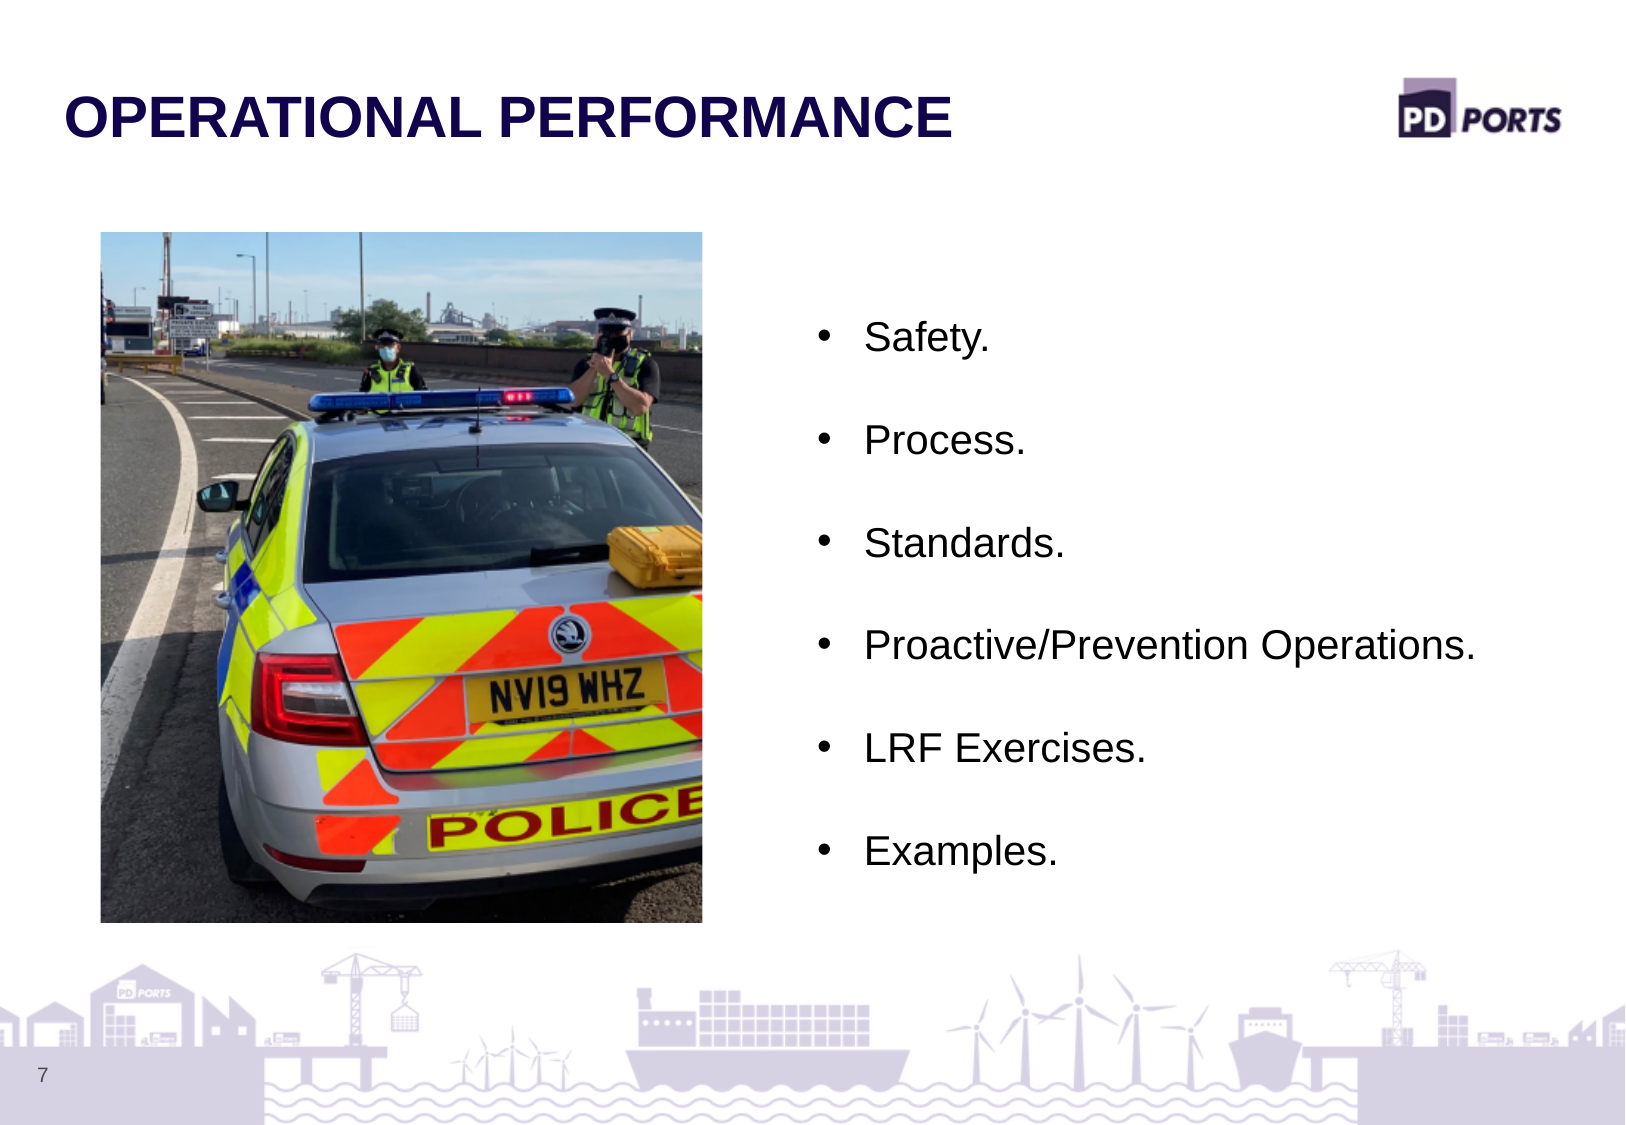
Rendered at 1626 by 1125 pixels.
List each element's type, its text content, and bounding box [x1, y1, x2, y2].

slide_number 7 [22, 1054, 402, 1115]
picture [1394, 73, 1567, 143]
picture [100, 232, 703, 924]
list Safety. Process. Standards. Proactive/Prevention Operations. LRF Exercises. Examples. [817, 325, 1558, 1028]
list Operational performance [63, 77, 1377, 143]
